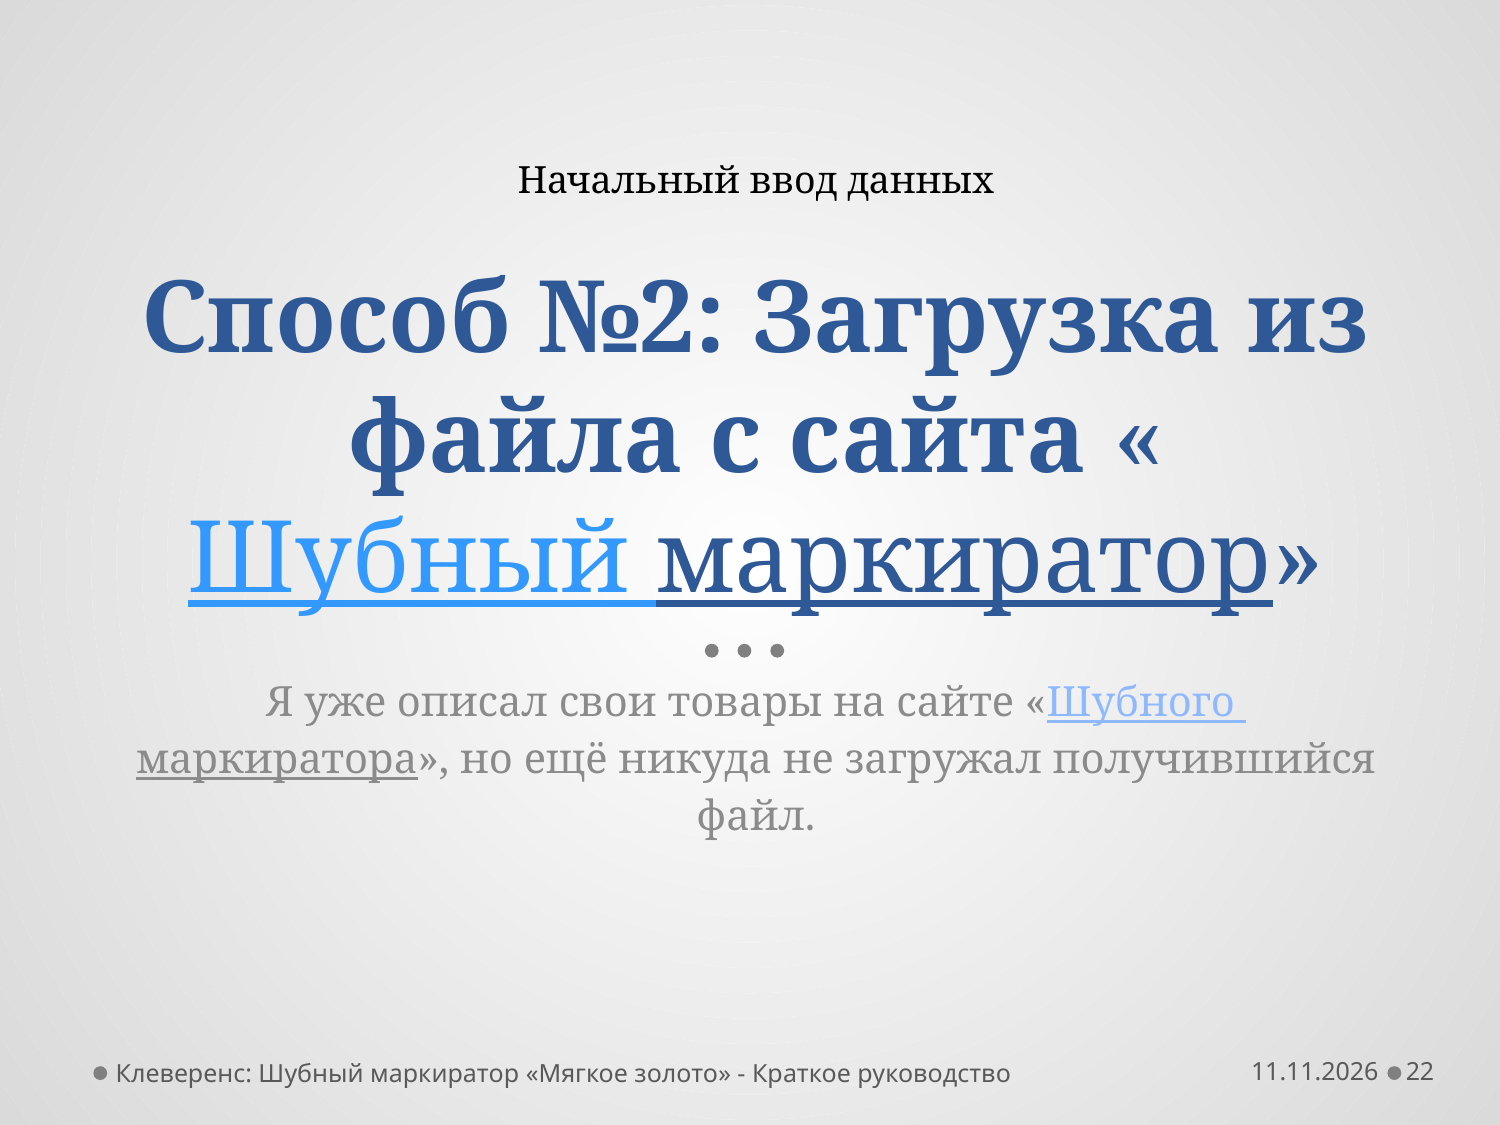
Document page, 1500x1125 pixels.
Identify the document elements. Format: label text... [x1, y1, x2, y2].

list Я уже описал свои товары на сайте «Шубного маркиратора», но ещё никуда не загружал получившийся файл. [118, 667, 1394, 854]
title Способ №2: Загрузка из файла с сайта «Шубный маркиратор» [118, 224, 1394, 636]
slide_number 22 [1401, 1042, 1494, 1103]
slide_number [1164, 1042, 1386, 1103]
footer Клеверенс: Шубный маркиратор «Мягкое золото» - Краткое руководство [108, 1042, 1164, 1103]
text_box Начальный ввод данных [502, 148, 1010, 209]
